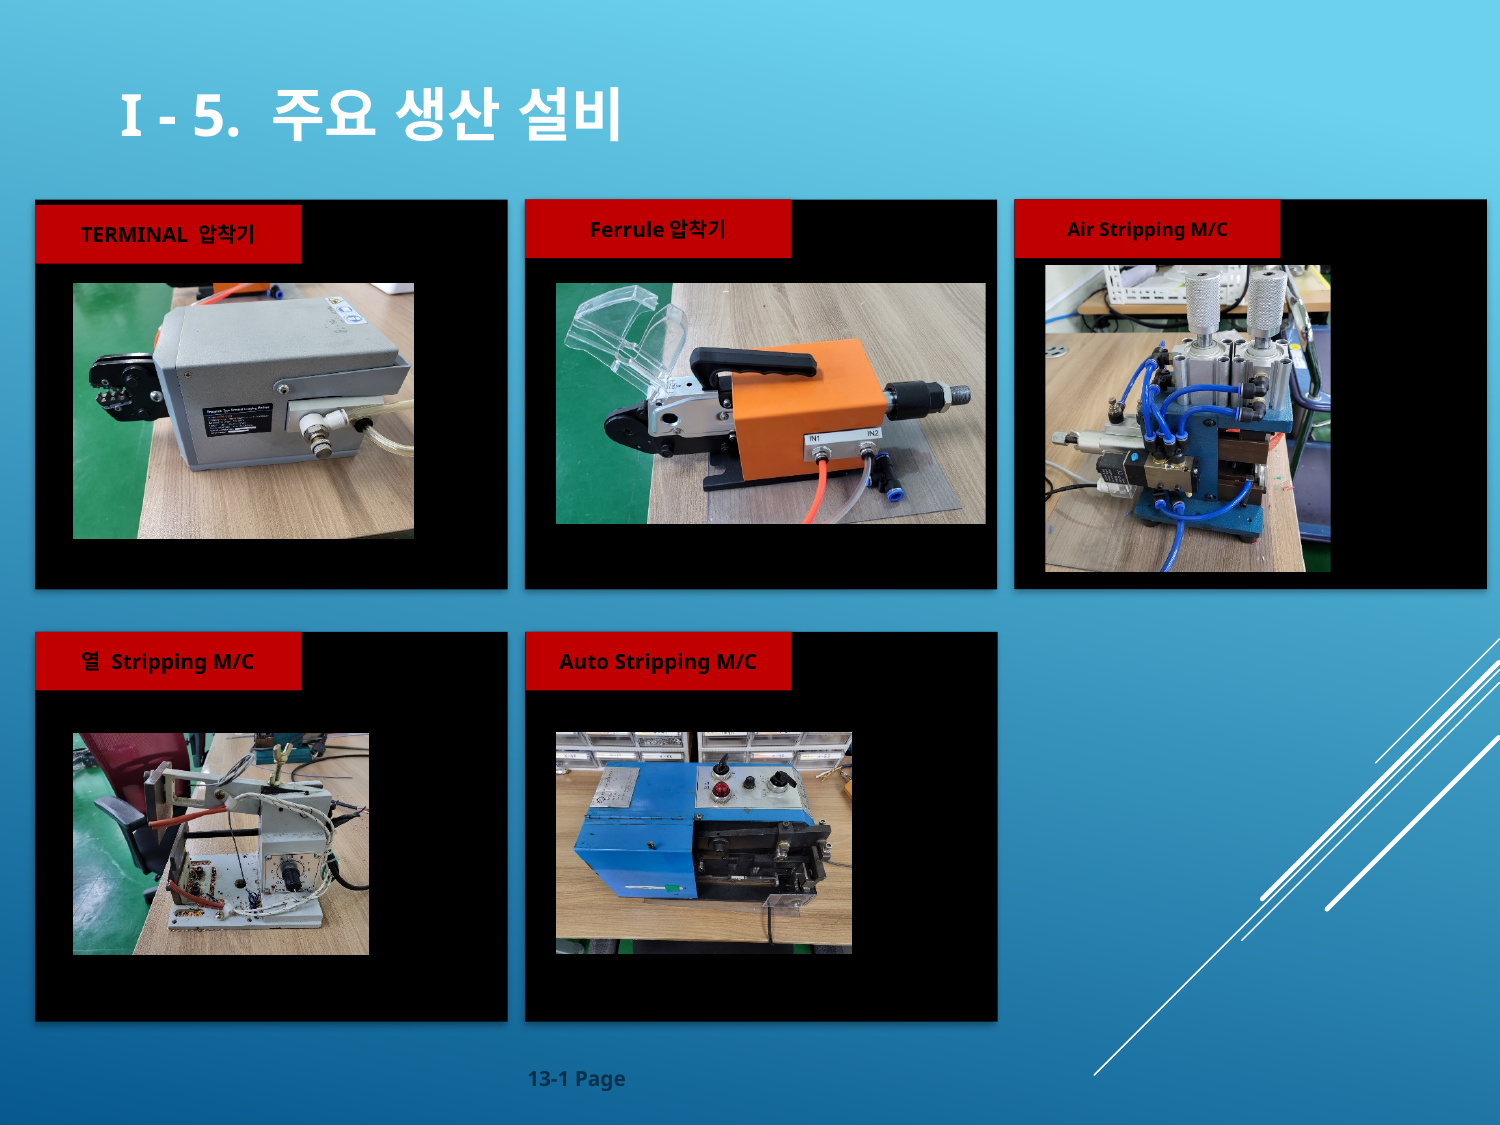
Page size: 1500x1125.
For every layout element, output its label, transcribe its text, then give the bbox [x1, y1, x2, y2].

text_box Ferrule압착기 [524, 198, 792, 259]
text_box Auto Stripping M/C [524, 631, 792, 691]
picture [72, 732, 369, 955]
picture [555, 283, 986, 524]
text_box [524, 631, 999, 1023]
text_box TERMINAL 압착기 [34, 204, 302, 265]
picture [73, 283, 414, 540]
footer 13-1 Page [512, 1057, 988, 1118]
text_box Air Stripping M/C [1014, 198, 1281, 259]
text_box [1013, 198, 1488, 590]
text_box 열 Stripping M/C [34, 631, 302, 691]
picture [555, 732, 852, 954]
text_box [34, 631, 509, 1023]
picture [1045, 265, 1331, 572]
text_box I - 5. 주요 생산 설비 [105, 70, 1417, 156]
text_box [524, 199, 998, 590]
text_box [34, 199, 509, 590]
